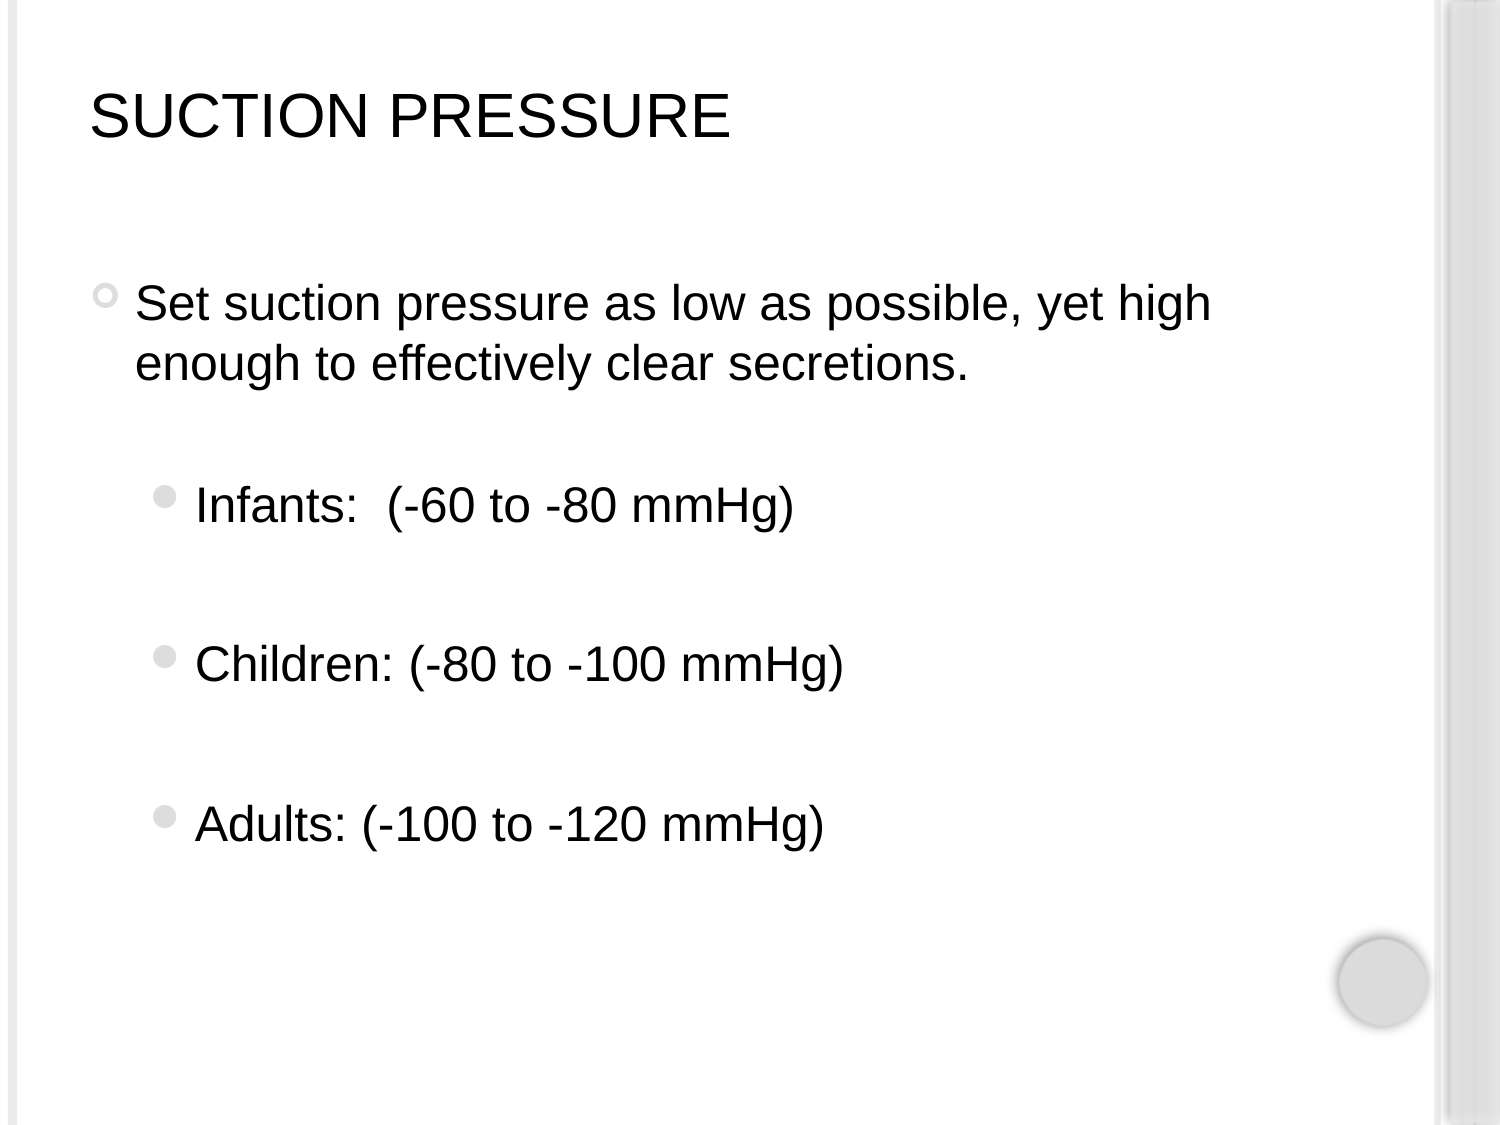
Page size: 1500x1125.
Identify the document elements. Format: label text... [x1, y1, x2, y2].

list Set suction pressure as low as possible, yet high enough to effectively clear secretions. Infants: (-60 to -80 mmHg) Children: (-80 to -100 mmHg) Adults: (-100 to -120 mmHg) [75, 262, 1300, 1062]
title Suction pressure [75, 45, 1300, 233]
